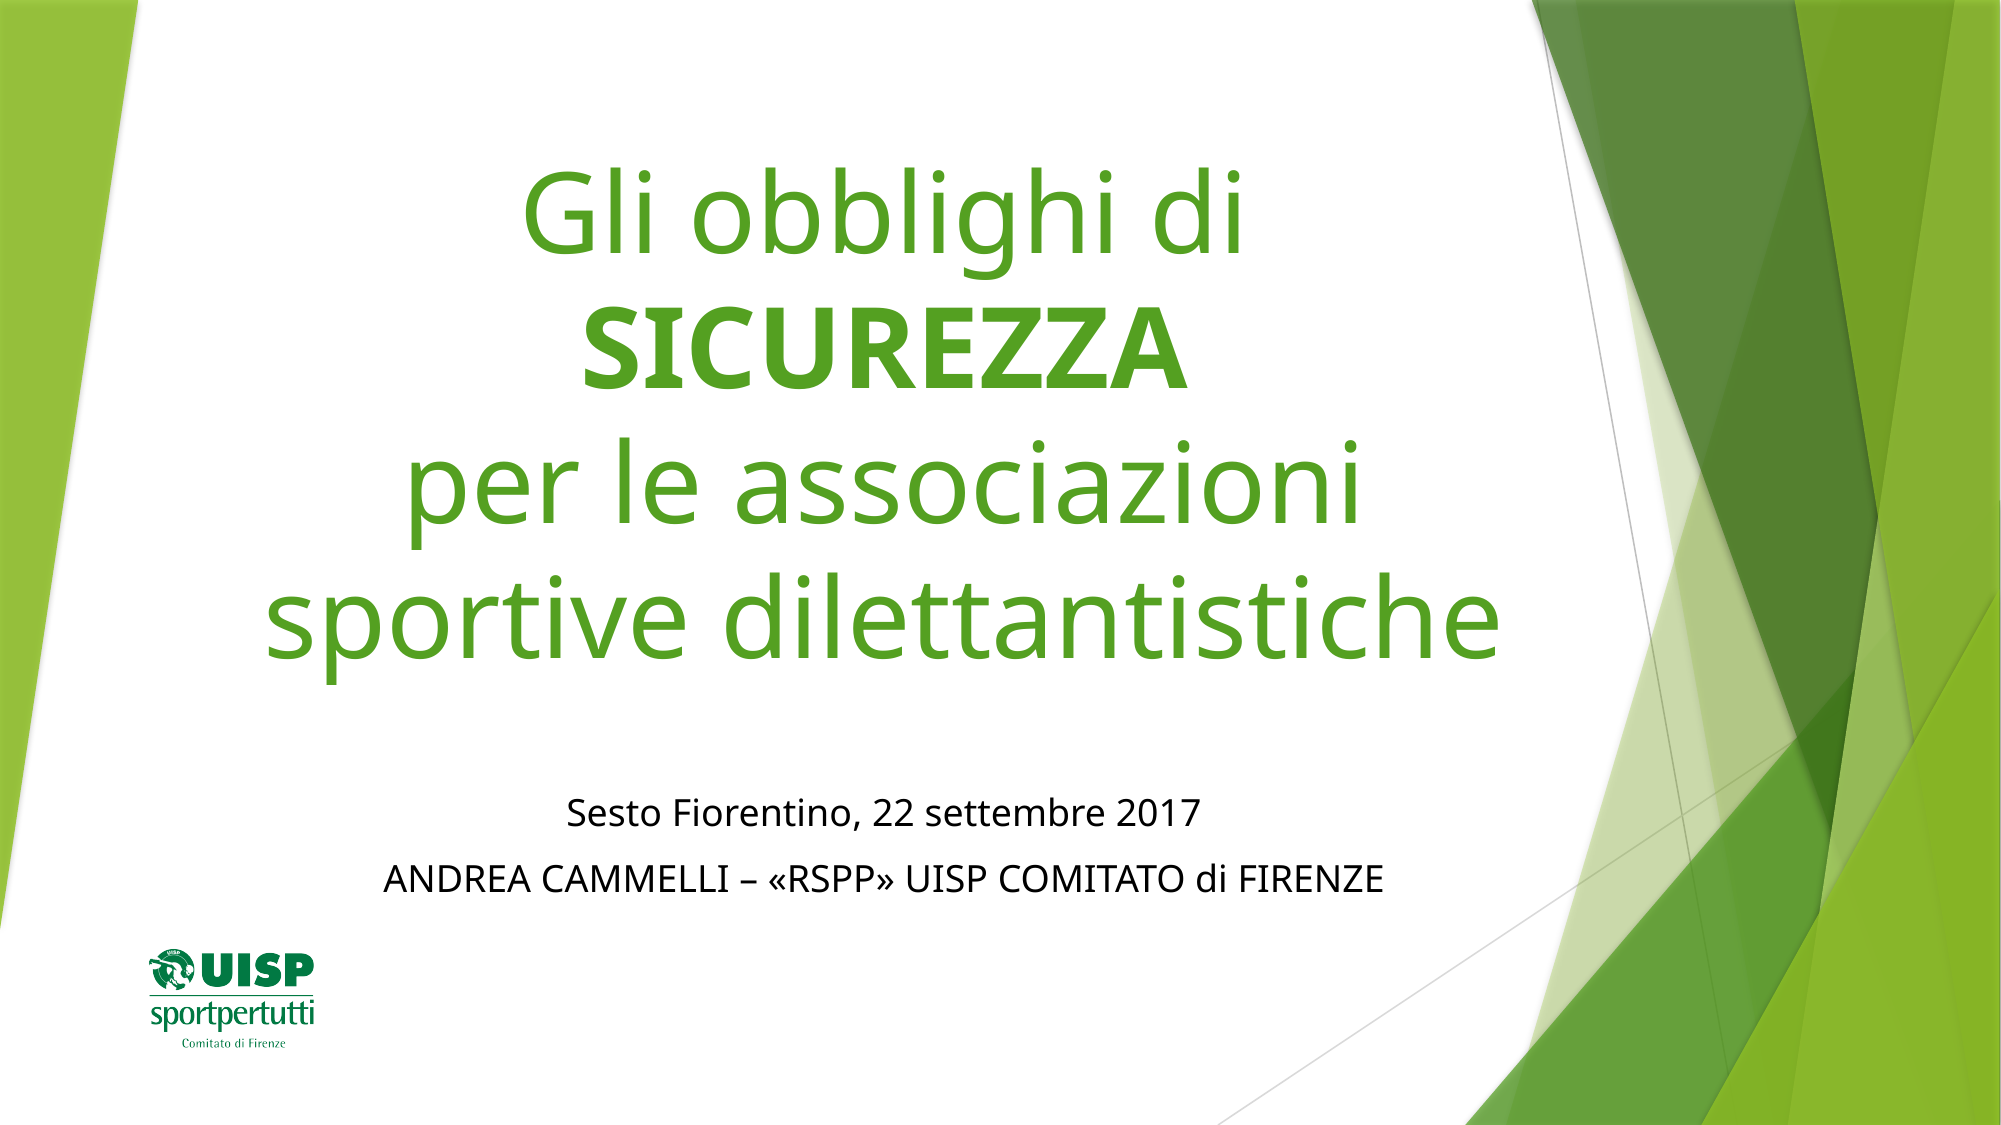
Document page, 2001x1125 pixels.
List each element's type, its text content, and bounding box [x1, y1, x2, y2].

subtitle Sesto Fiorentino, 22 settembre 2017 ANDREA CAMMELLI – «RSPP» UISP COMITATO di FIRENZE [247, 781, 1522, 962]
title Gli obblighi di SICUREZZA per le associazioni sportive dilettantistiche [247, 389, 1522, 689]
picture [84, 945, 379, 1072]
